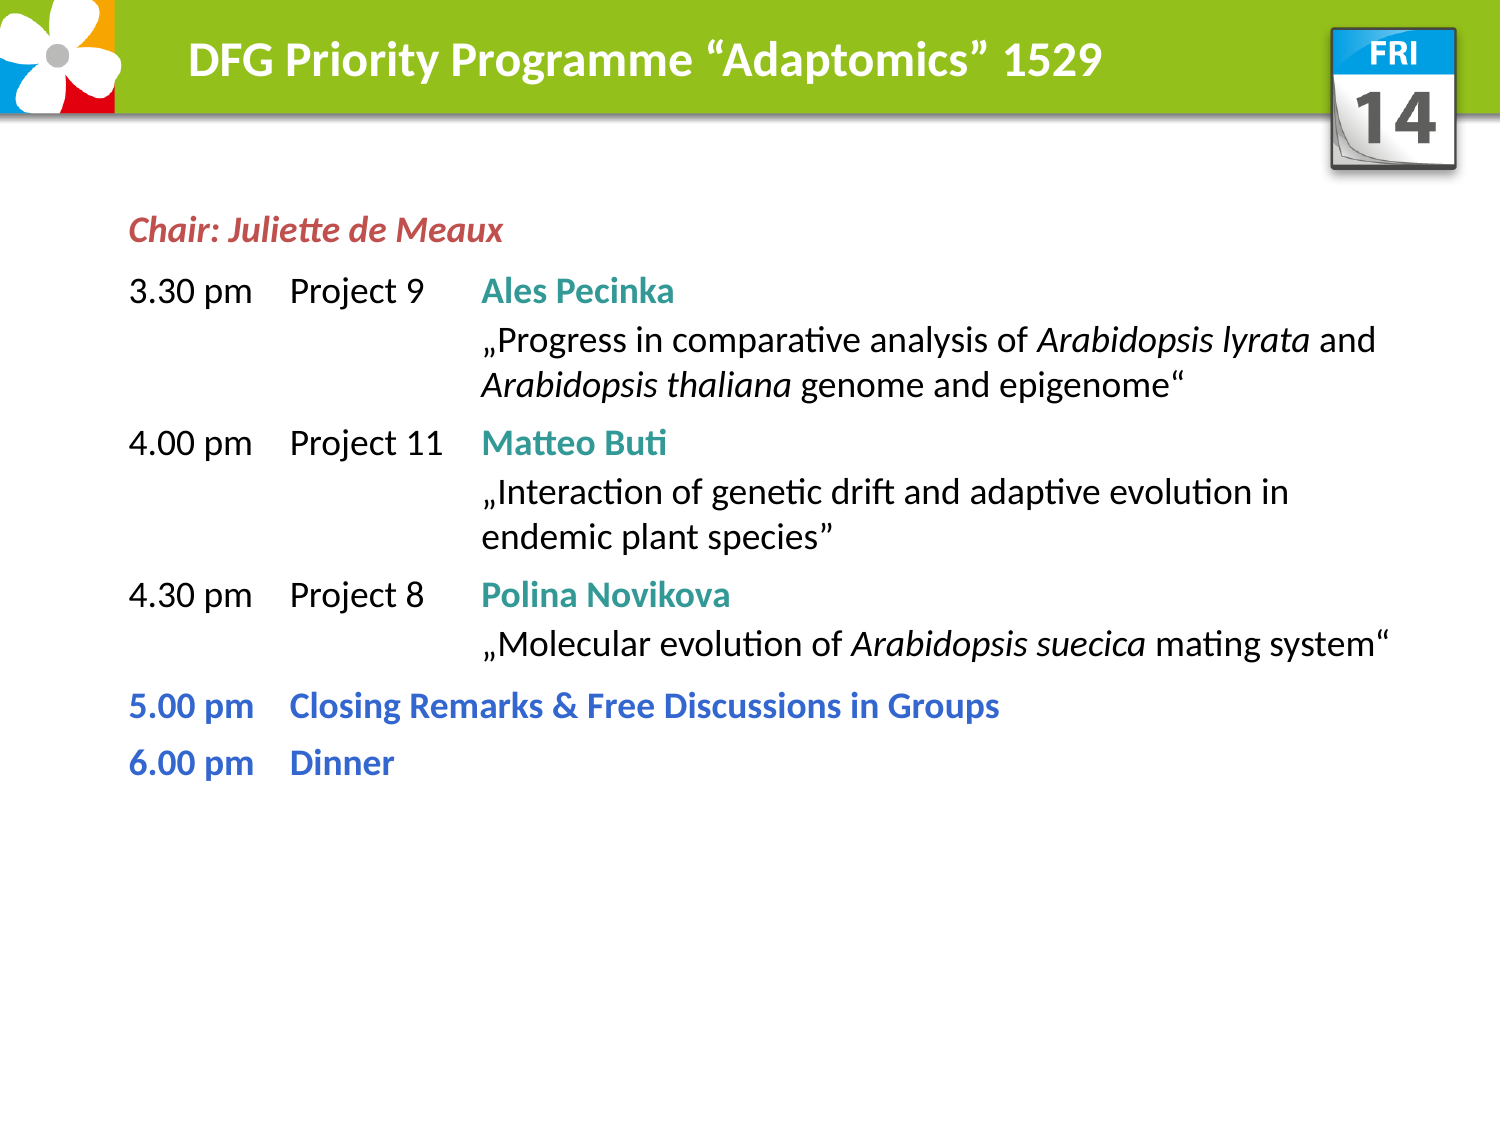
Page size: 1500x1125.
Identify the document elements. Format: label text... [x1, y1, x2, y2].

picture [0, 0, 1500, 187]
text_box Chair: Juliette de Meaux 3.30 pm Project 9 Ales Pecinka „Progress in comparative analysis of Arabidopsis lyrata and Arabidopsis thaliana genome and epigenome“ 4.00 pm Project 11 Matteo Buti „Interaction of genetic drift and adaptive evolution in endemic plant species” 4.30 pm Project 8 Polina Novikova „Molecular evolution of Arabidopsis suecica mating system“ 5.00 pm Closing Remarks & Free Discussions in Groups 6.00 pm Dinner [113, 197, 1468, 791]
